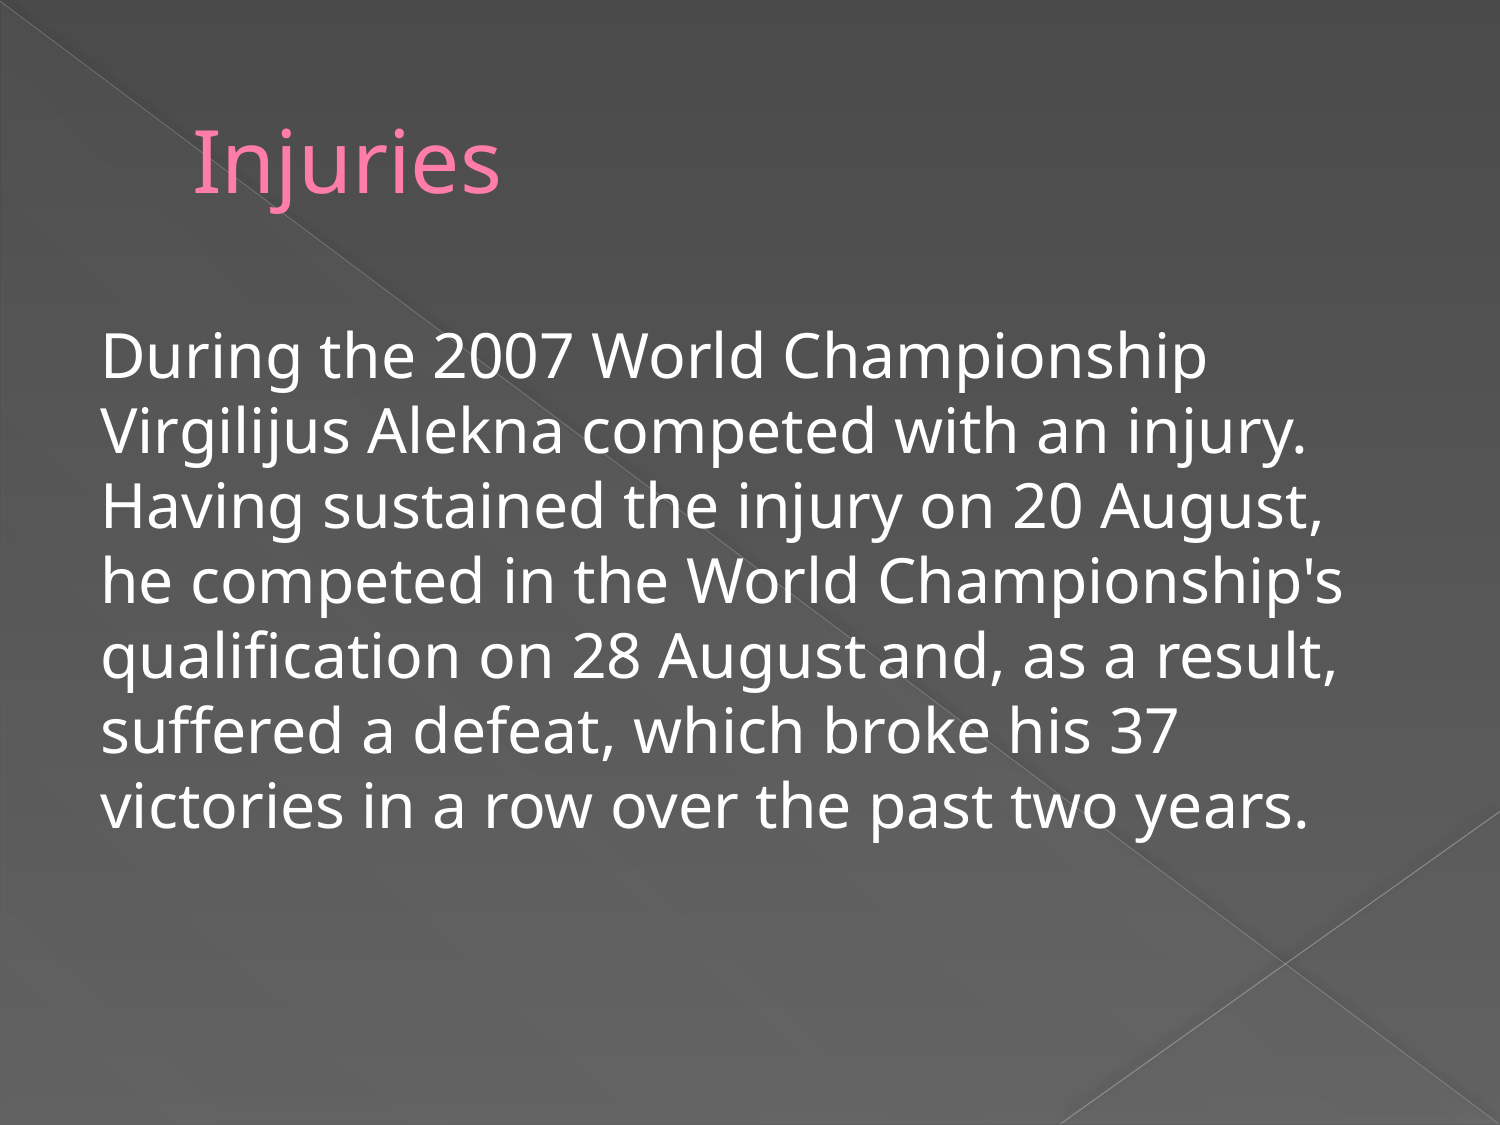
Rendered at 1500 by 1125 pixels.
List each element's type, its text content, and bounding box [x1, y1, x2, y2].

title Injuries [75, 43, 1425, 274]
list During the 2007 World Championship Virgilijus Alekna competed with an injury. Having sustained the injury on 20 August, he competed in the World Championship's qualification on 28 August and, as a result, suffered a defeat, which broke his 37 victories in a row over the past two years. [75, 308, 1425, 1059]
